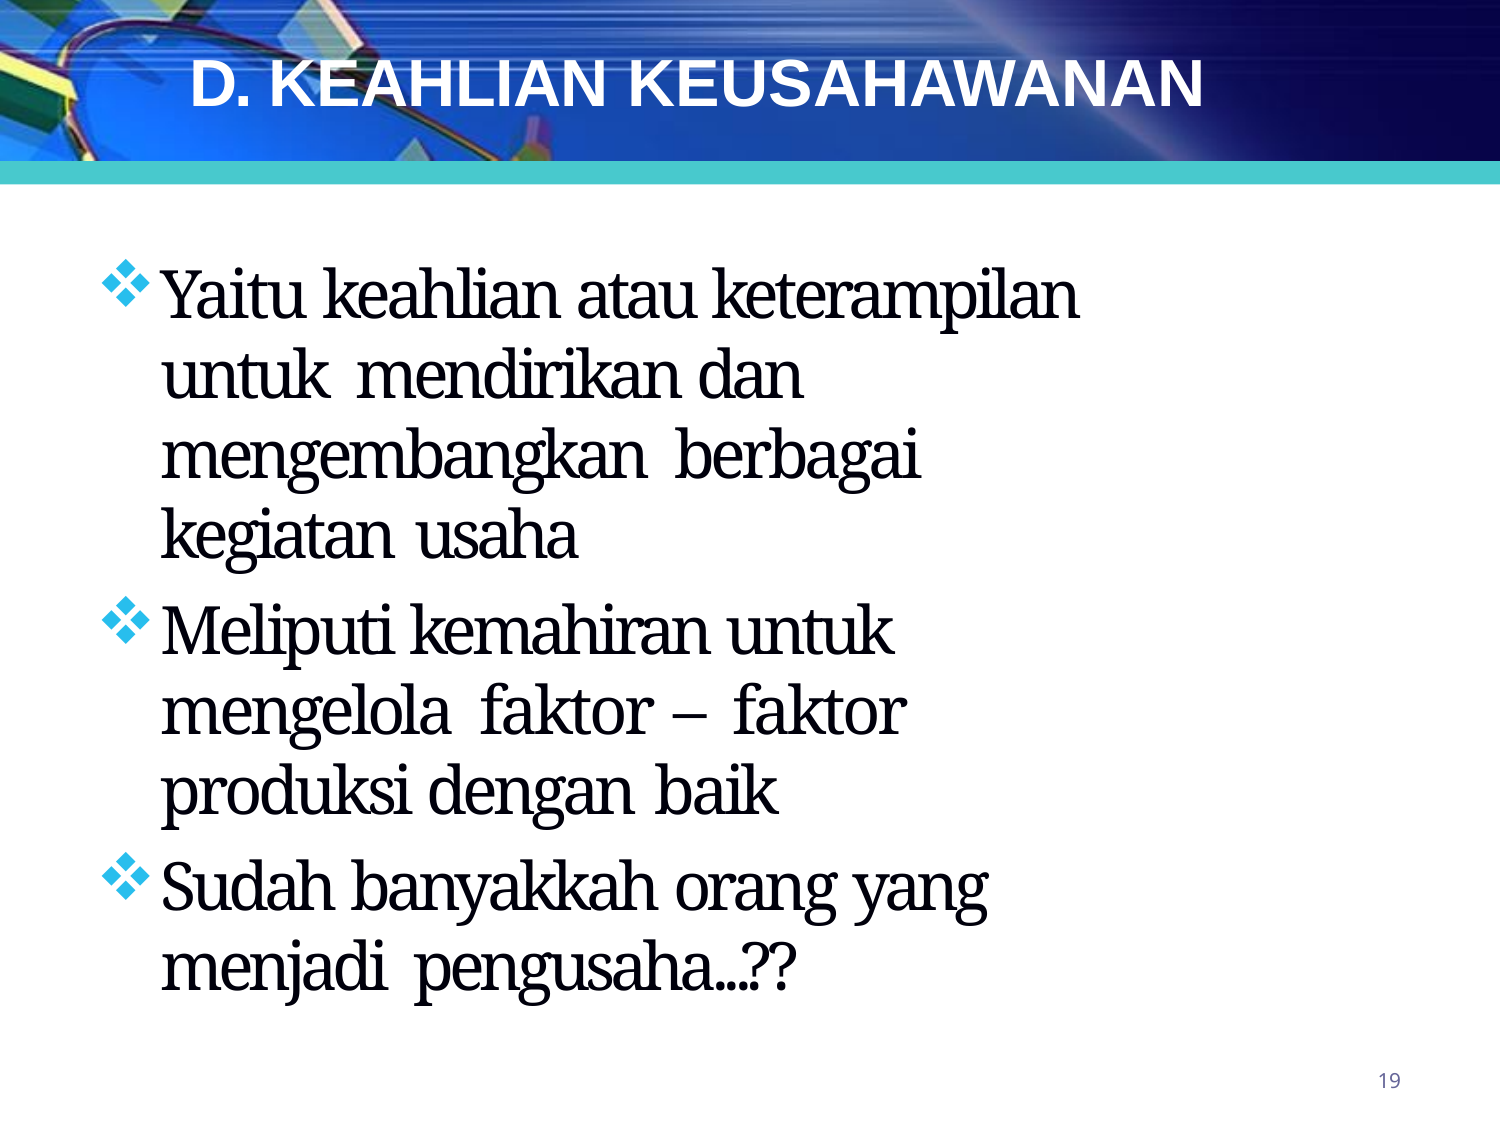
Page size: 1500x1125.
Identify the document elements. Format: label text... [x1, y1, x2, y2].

picture [0, 0, 1500, 161]
title D. KEAHLIAN KEUSAHAWANAN [187, 37, 1212, 228]
text_box Yaitu keahlian atau keterampilan untuk mendirikan dan mengembangkan berbagai kegiatan usaha Meliputi kemahiran untuk mengelola faktor – faktor produksi dengan baik Sudah banyakkah orang yang menjadi pengusaha...?? [94, 249, 1171, 1004]
slide_number 19 [1371, 1065, 1411, 1125]
